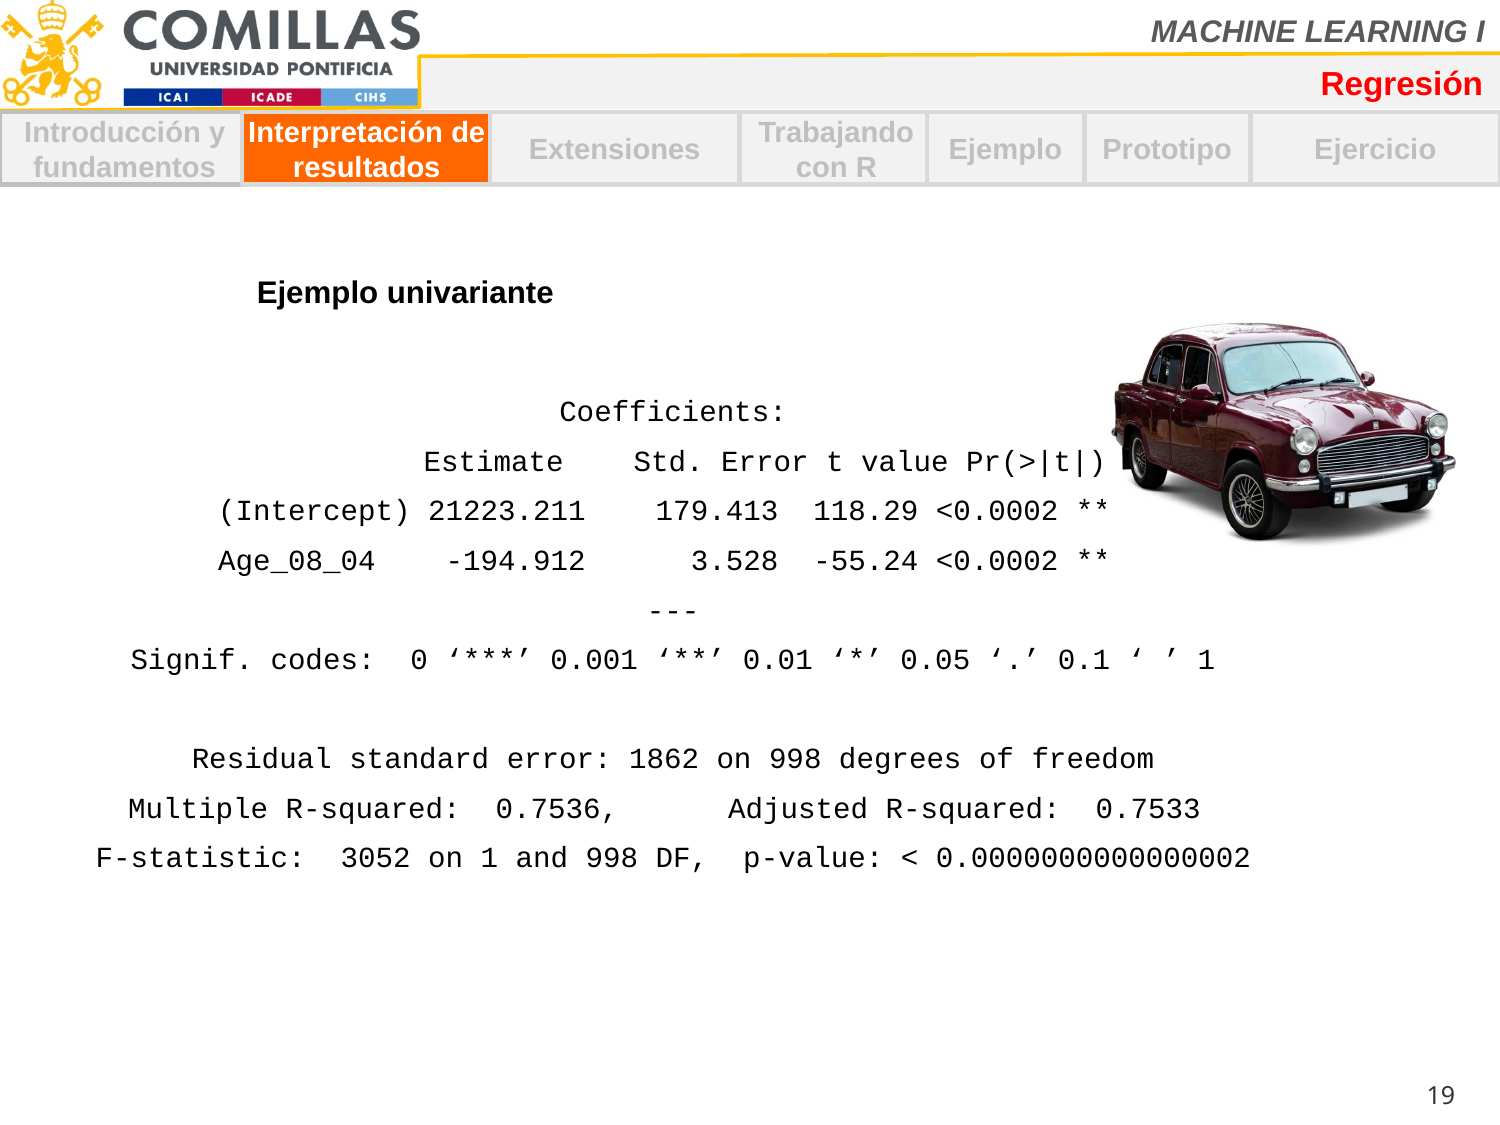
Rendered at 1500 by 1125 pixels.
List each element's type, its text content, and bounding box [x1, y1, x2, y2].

text_box Interpretación de resultados [240, 110, 488, 187]
text_box Ejemplo [925, 110, 1086, 187]
picture [0, 0, 420, 106]
text_box Extensiones [488, 110, 742, 187]
text_box Regresión [419, 54, 1487, 110]
text_box Introducción y fundamentos [0, 110, 240, 187]
text_box Coefficients: Estimate Std. Error t value Pr(>|t|) (Intercept) 21223.211 179.413 118.29 <0.0002 *** Age_08_04 -194.912 3.528 -55.24 <0.0002 *** --- Signif. codes: 0 ‘***’ 0.001 ‘**’ 0.01 ‘*’ 0.05 ‘.’ 0.1 ‘ ’ 1 Residual standard error: 1862 on 998 degrees of freedom Multiple R-squared: 0.7536, Adjusted R-squared: 0.7533 F-statistic: 3052 on 1 and 998 DF, p-value: < 0.0000000000000002 [41, 385, 1306, 931]
text_box Ejemplo univariante [242, 265, 920, 318]
picture [1106, 310, 1457, 573]
text_box Ejercicio [1249, 110, 1500, 187]
text_box Trabajando con R [742, 110, 925, 187]
text_box Prototipo [1086, 110, 1249, 187]
